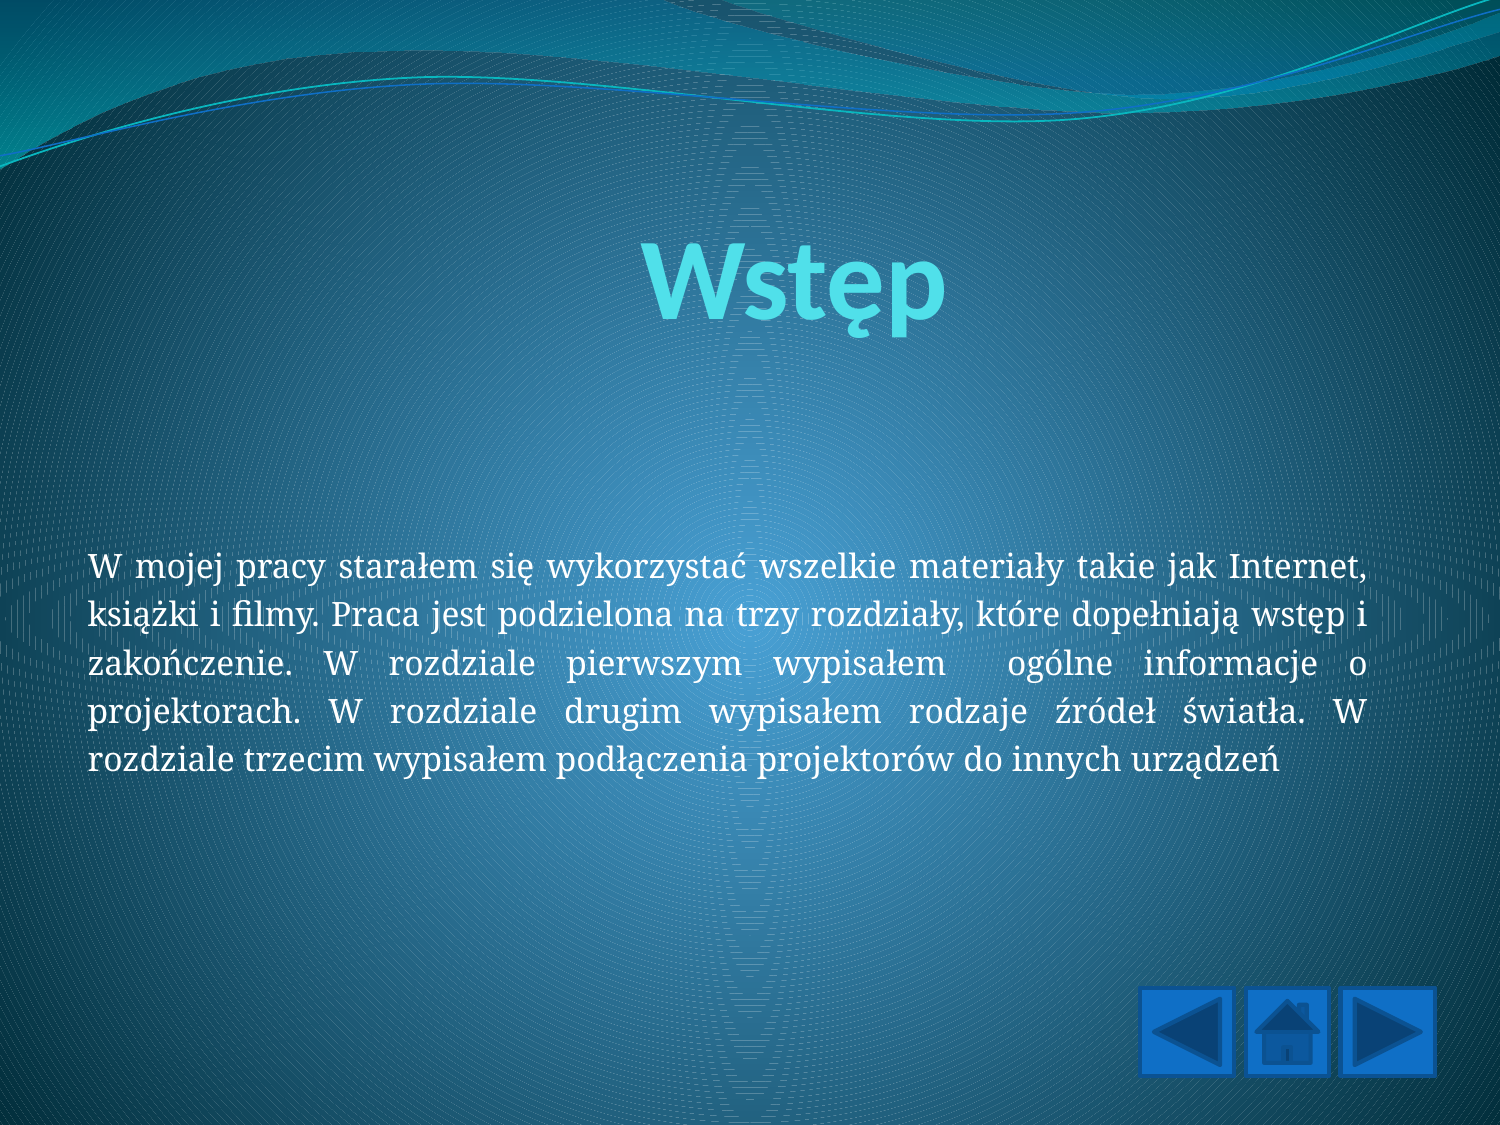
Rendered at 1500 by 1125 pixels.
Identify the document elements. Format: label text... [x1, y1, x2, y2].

subtitle W mojej pracy starałem się wykorzystać wszelkie materiały takie jak Internet, książki i filmy. Praca jest podzielona na trzy rozdziały, które dopełniają wstęp i zakończenie. W rozdziale pierwszym wypisałem ogólne informacje o projektorach. W rozdziale drugim wypisałem rodzaje źródeł światła. W rozdziale trzecim wypisałem podłączenia projektorów do innych urządzeń [87, 529, 1376, 818]
text_box [1244, 986, 1331, 1078]
text_box [1138, 986, 1236, 1078]
title Wstęp [0, 42, 952, 343]
text_box [1338, 986, 1437, 1078]
